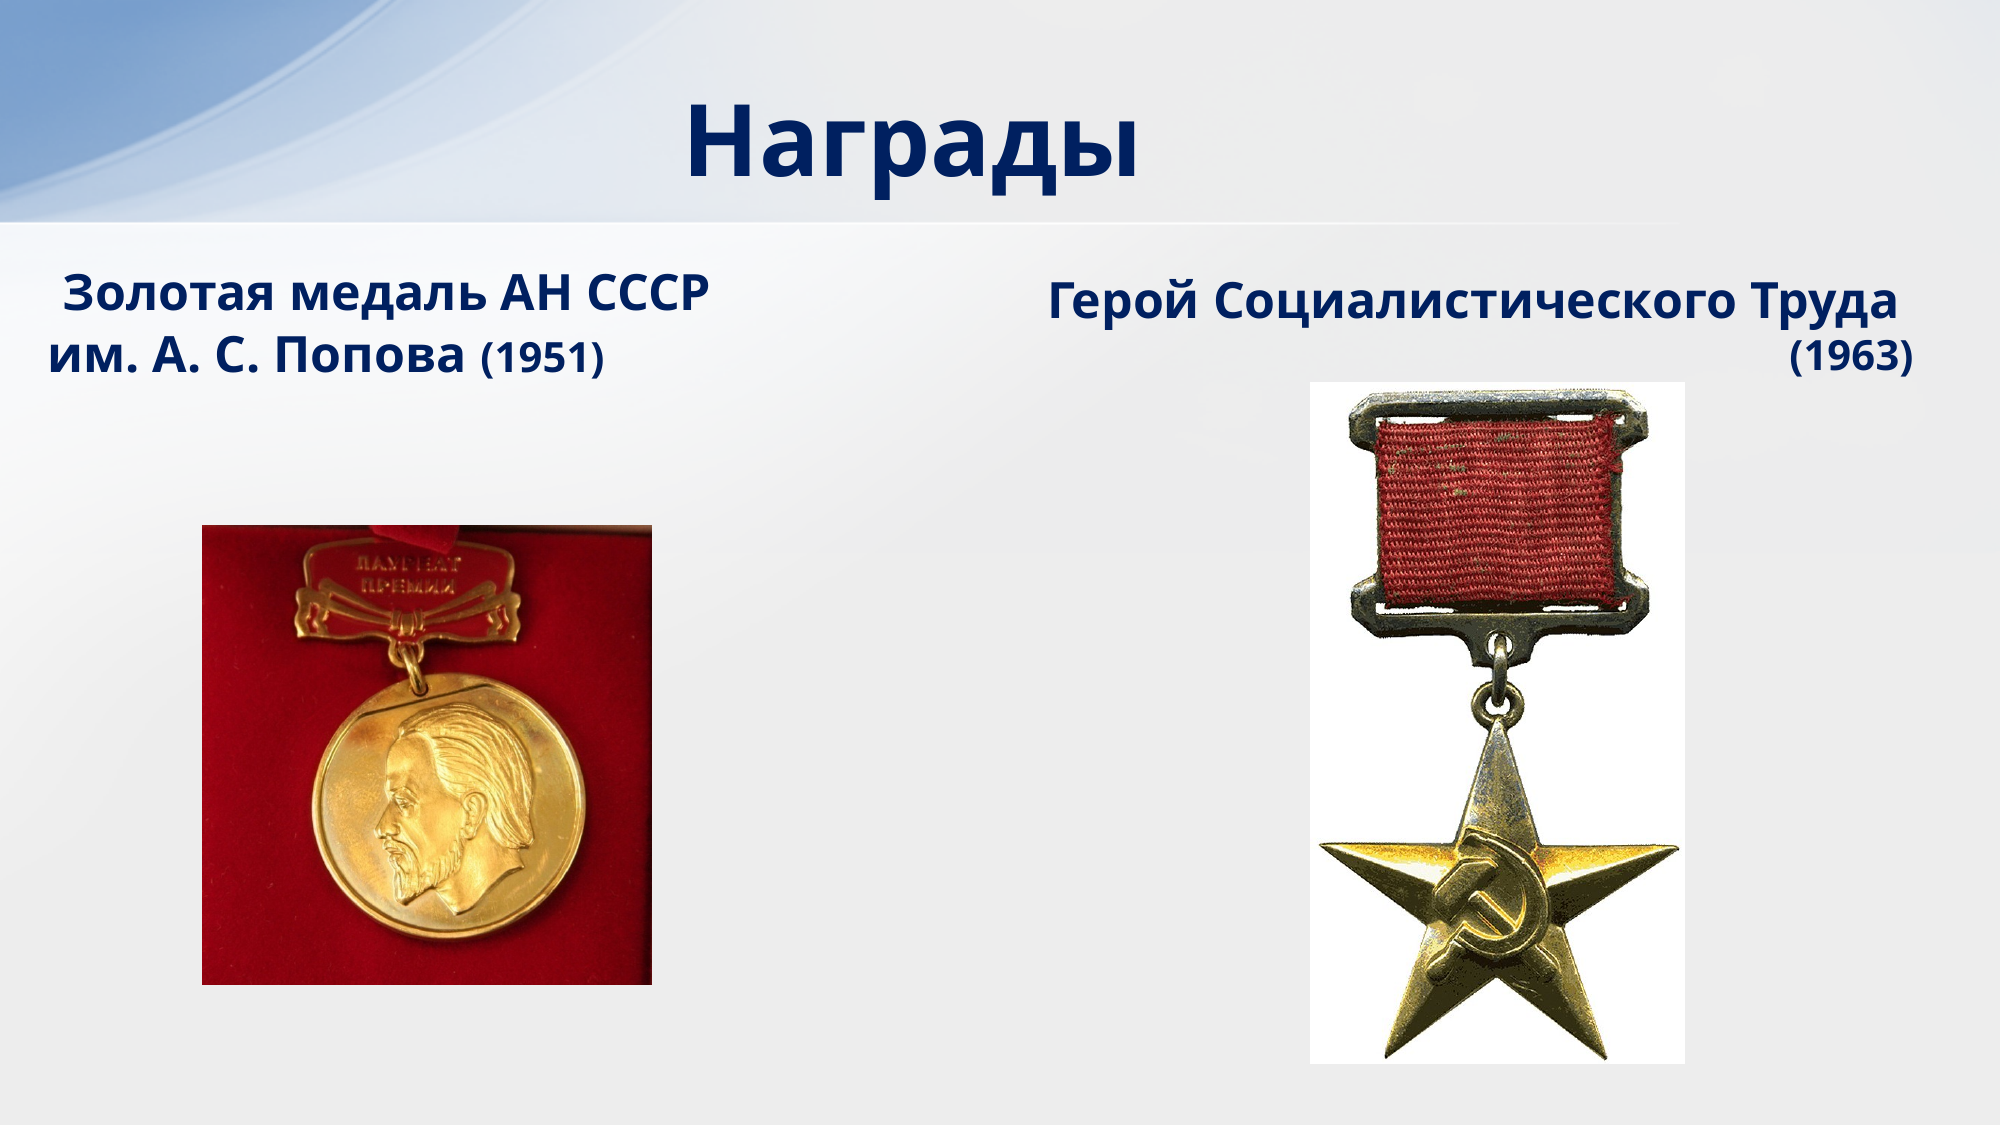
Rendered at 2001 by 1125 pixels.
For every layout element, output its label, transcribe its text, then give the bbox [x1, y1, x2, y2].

title Награды [621, 57, 1205, 205]
text_box Герой Социалистического Труда (1963) [1031, 261, 1929, 387]
picture [0, 0, 2000, 1125]
list Золотая медаль АН СССР им. А. С. Попова (1951) [32, 245, 765, 439]
